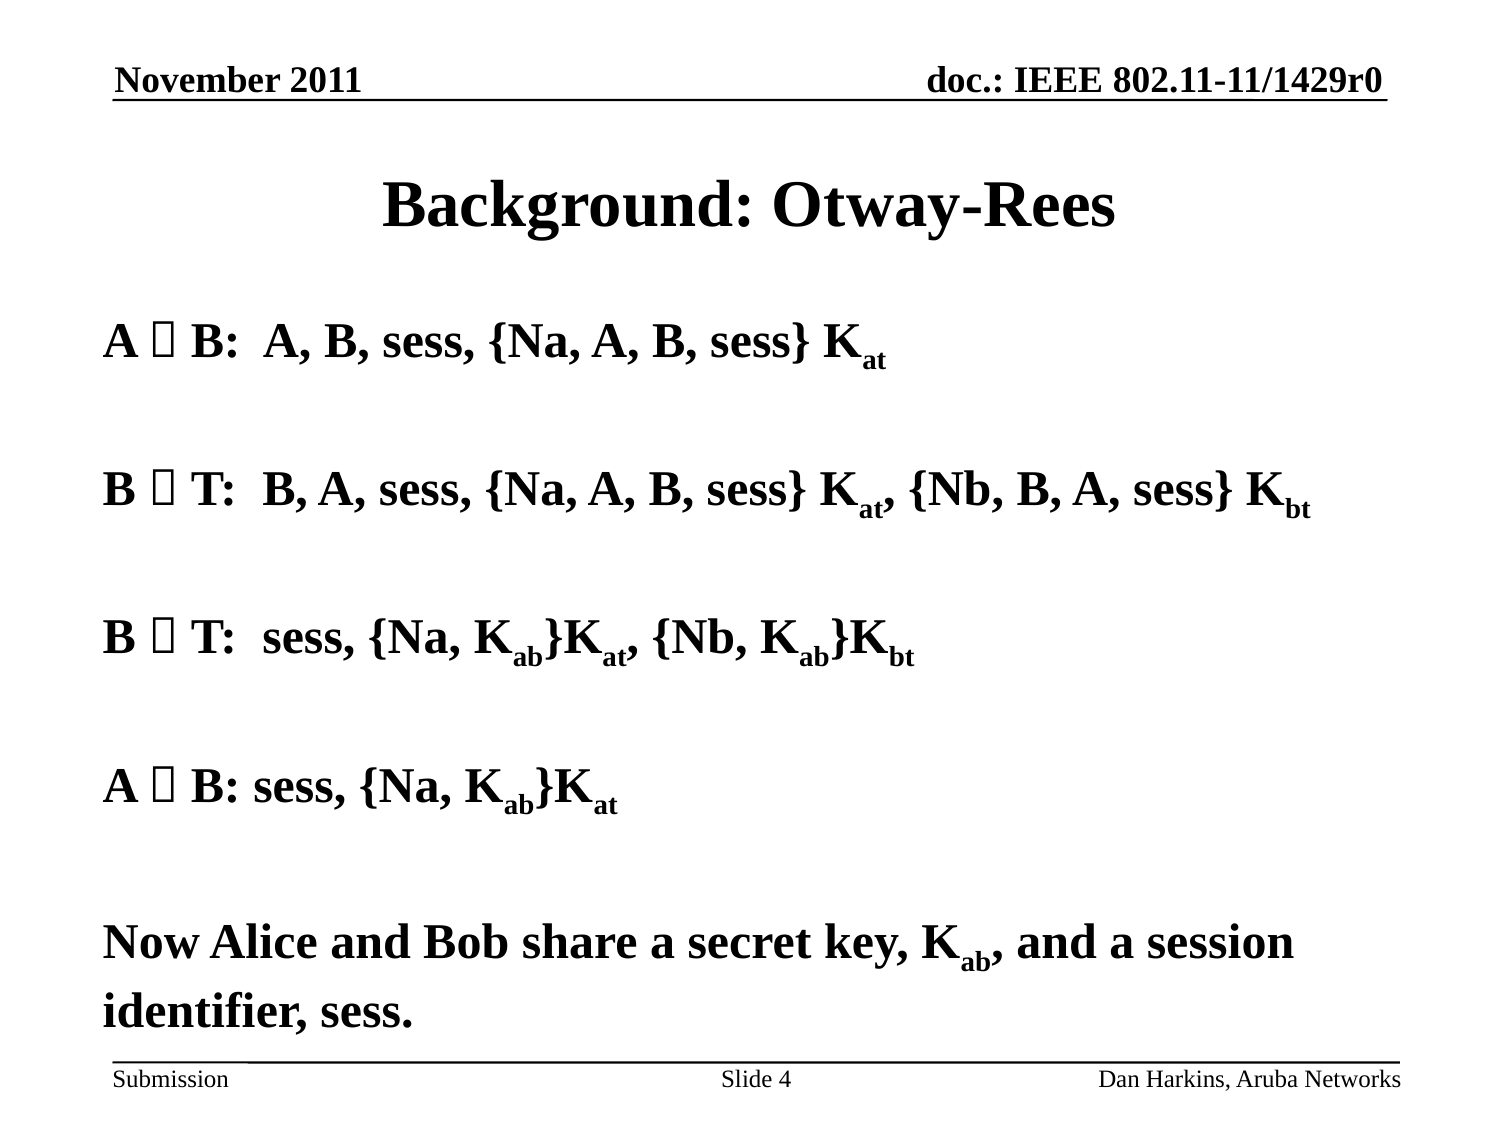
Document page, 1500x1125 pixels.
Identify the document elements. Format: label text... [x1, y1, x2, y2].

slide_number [114, 54, 365, 100]
footer Dan Harkins, Aruba Networks [1094, 1062, 1402, 1093]
slide_number Slide 4 [712, 1062, 800, 1093]
title Background: Otway-Rees [112, 112, 1388, 288]
list A  B: A, B, sess, {Na, A, B, sess} Kat B  T: B, A, sess, {Na, A, B, sess} Kat, {Nb, B, A, sess} Kbt B  T: sess, {Na, Kab}Kat, {Nb, Kab}Kbt A  B: sess, {Na, Kab}Kat Now Alice and Bob share a secret key, Kab, and a session identifier, sess. [87, 299, 1450, 975]
